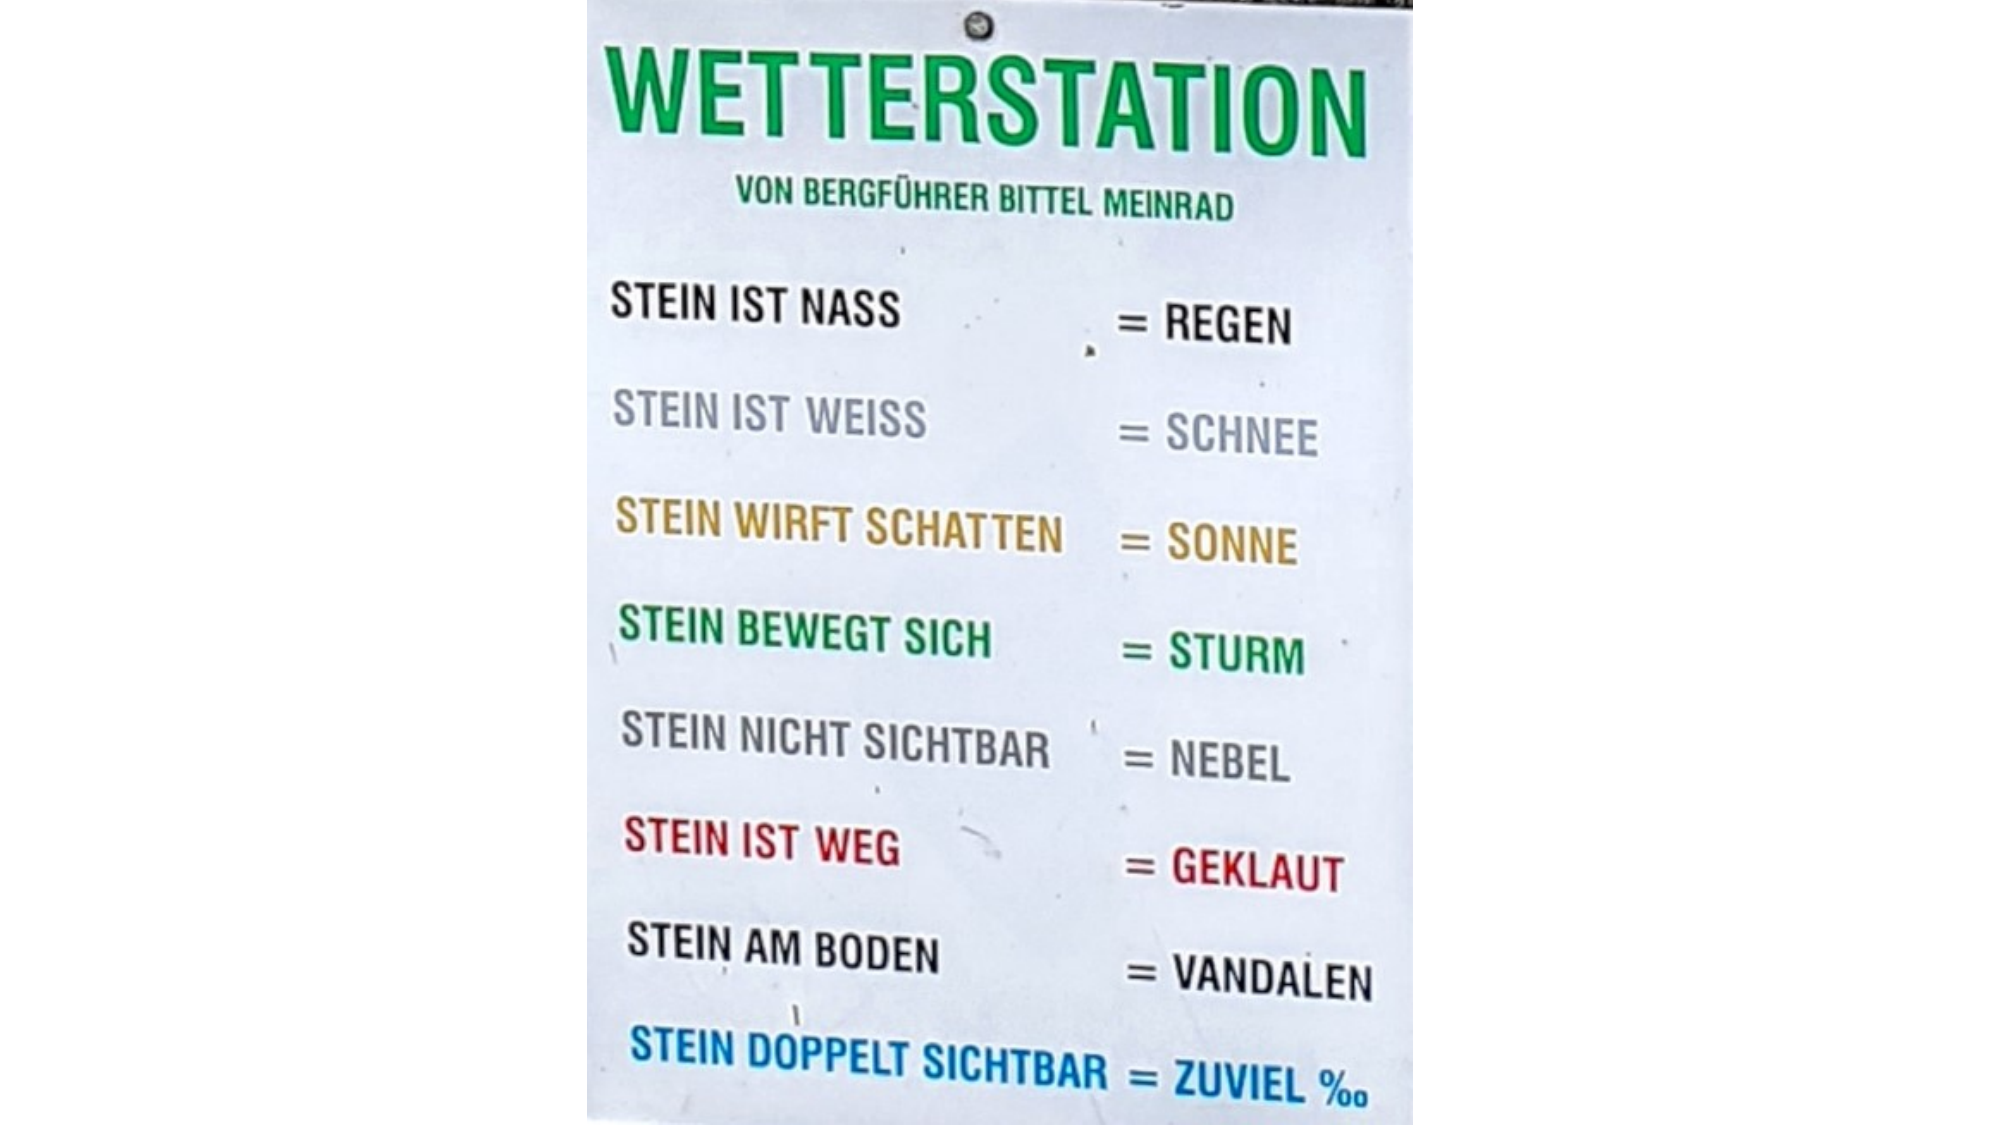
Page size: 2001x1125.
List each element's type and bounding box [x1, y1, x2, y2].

picture [587, 0, 1413, 1125]
